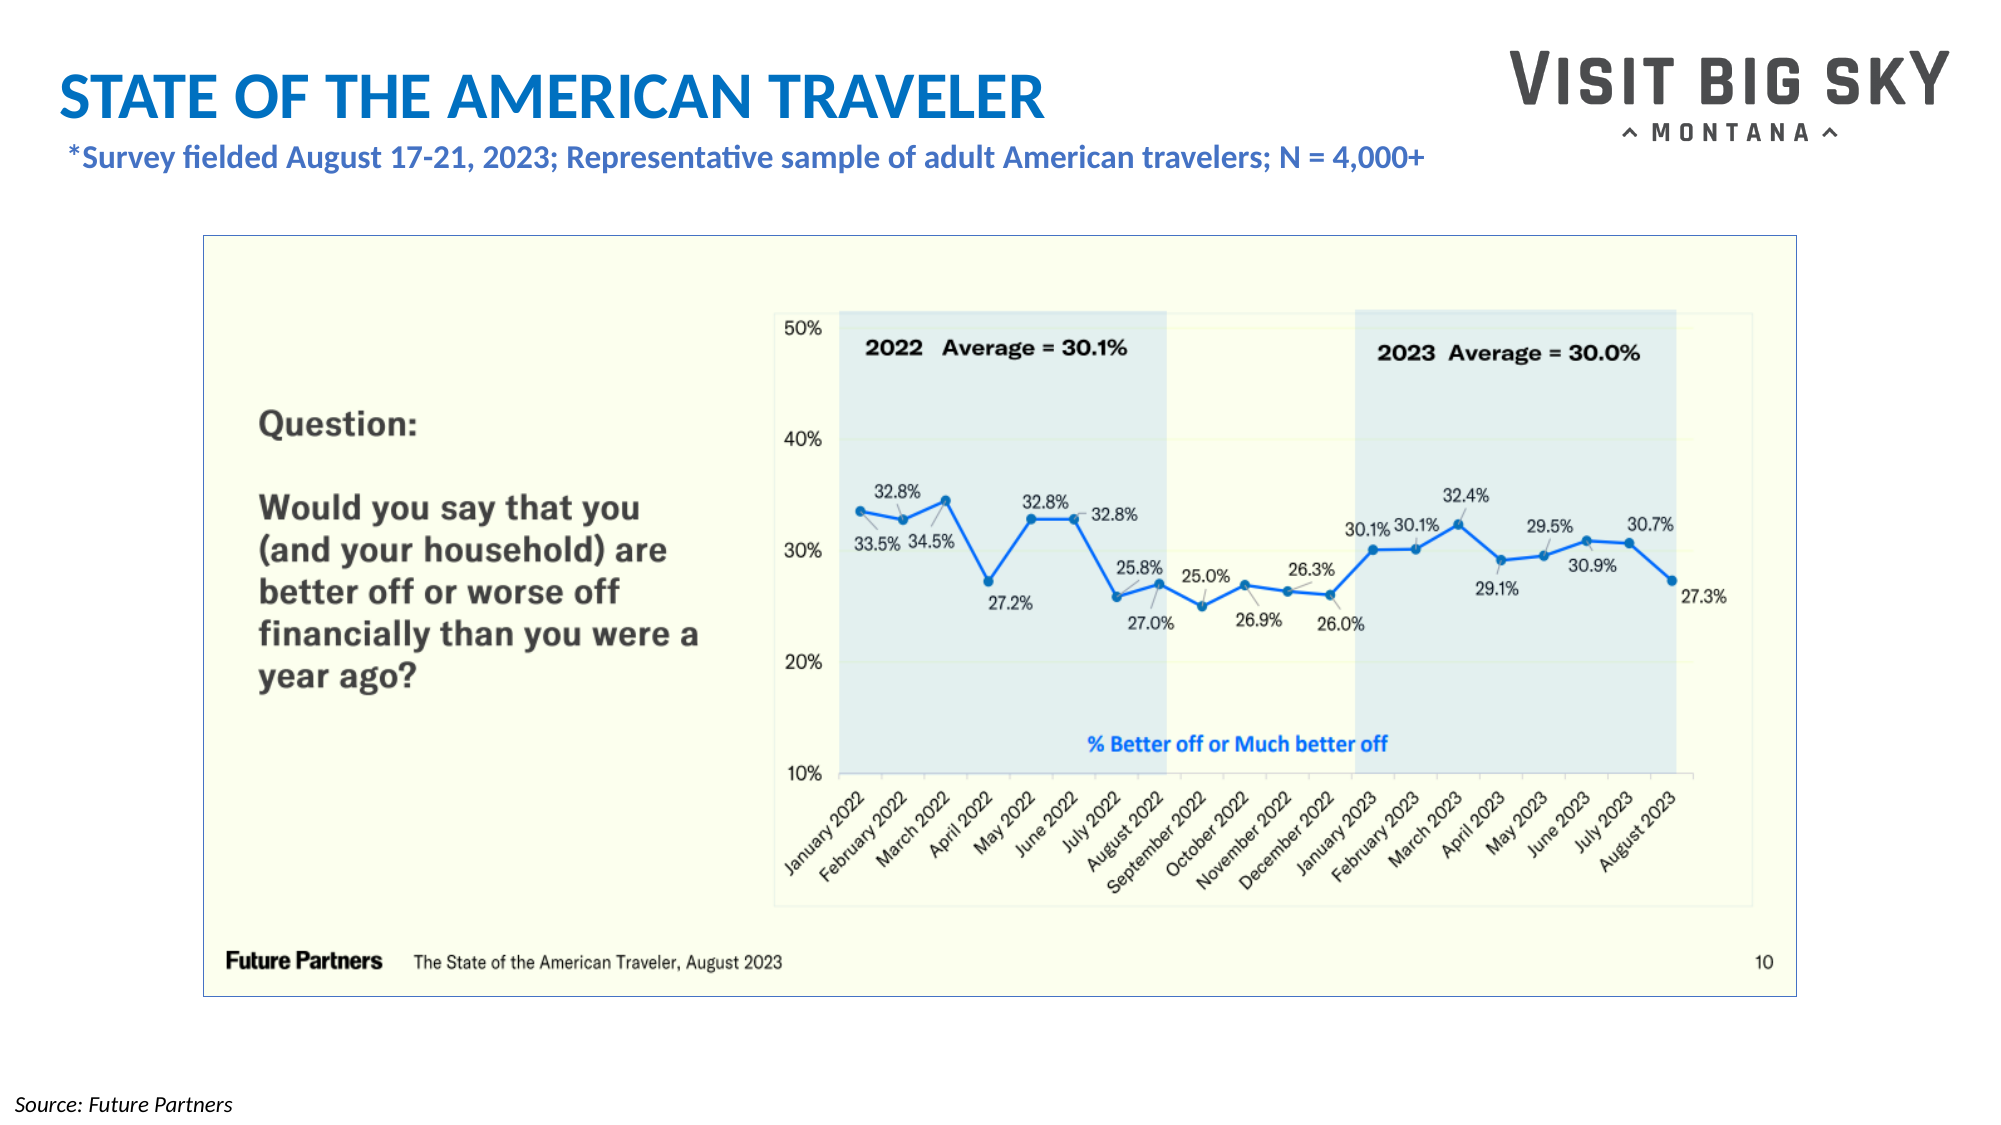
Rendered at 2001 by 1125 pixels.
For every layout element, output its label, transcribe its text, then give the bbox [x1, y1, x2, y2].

text_box Source: Future Partners [0, 1082, 558, 1125]
picture [1545, 40, 1960, 150]
title STATE OF THE AMERICAN TRAVELER [45, 32, 1545, 161]
picture [202, 235, 1797, 997]
text_box *Survey fielded August 17-21, 2023; Representative sample of adult American travelers; N = 4,000+ [51, 128, 1513, 183]
